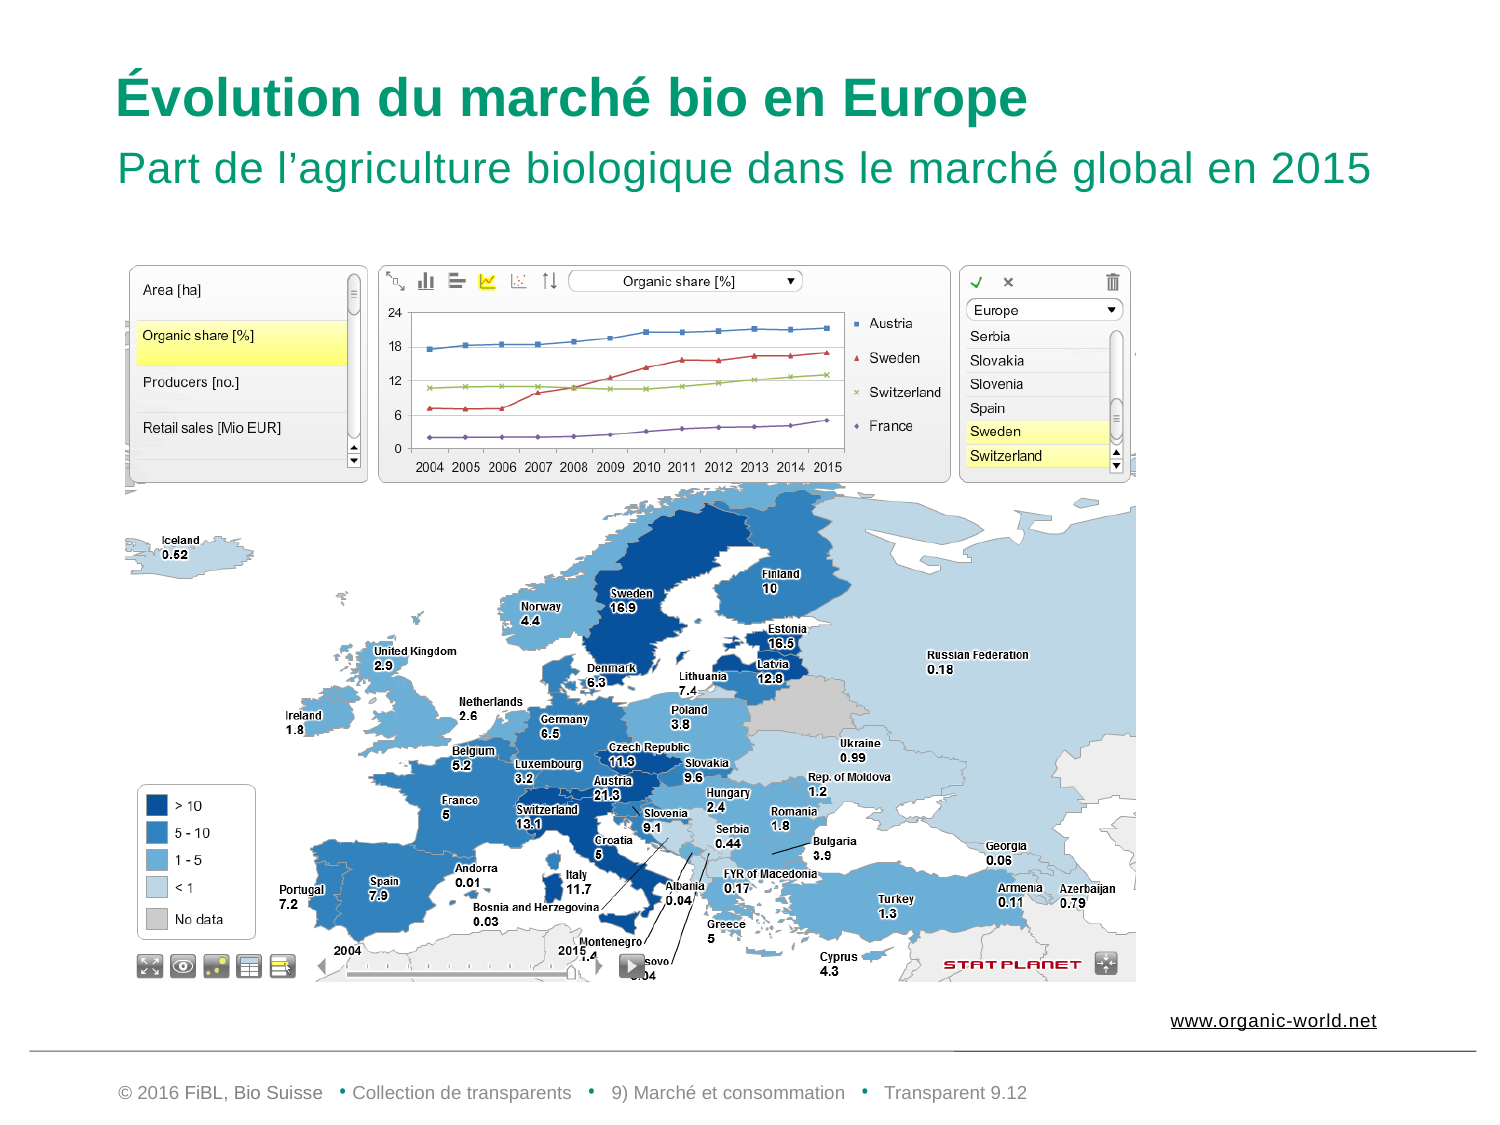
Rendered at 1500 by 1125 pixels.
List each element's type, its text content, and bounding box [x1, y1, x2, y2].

title Évolution du marché bio en Europe [100, 59, 1397, 138]
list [123, 257, 1143, 992]
list www.organic-world.net [103, 1001, 1397, 1047]
footer © 2016 FiBL, Bio Suisse • Collection de transparents • 9) Marché et consommation • Transparent 9.11 [103, 1055, 1140, 1125]
list Part de l’agriculture biologique dans le marché global en 2015 [101, 137, 1397, 211]
